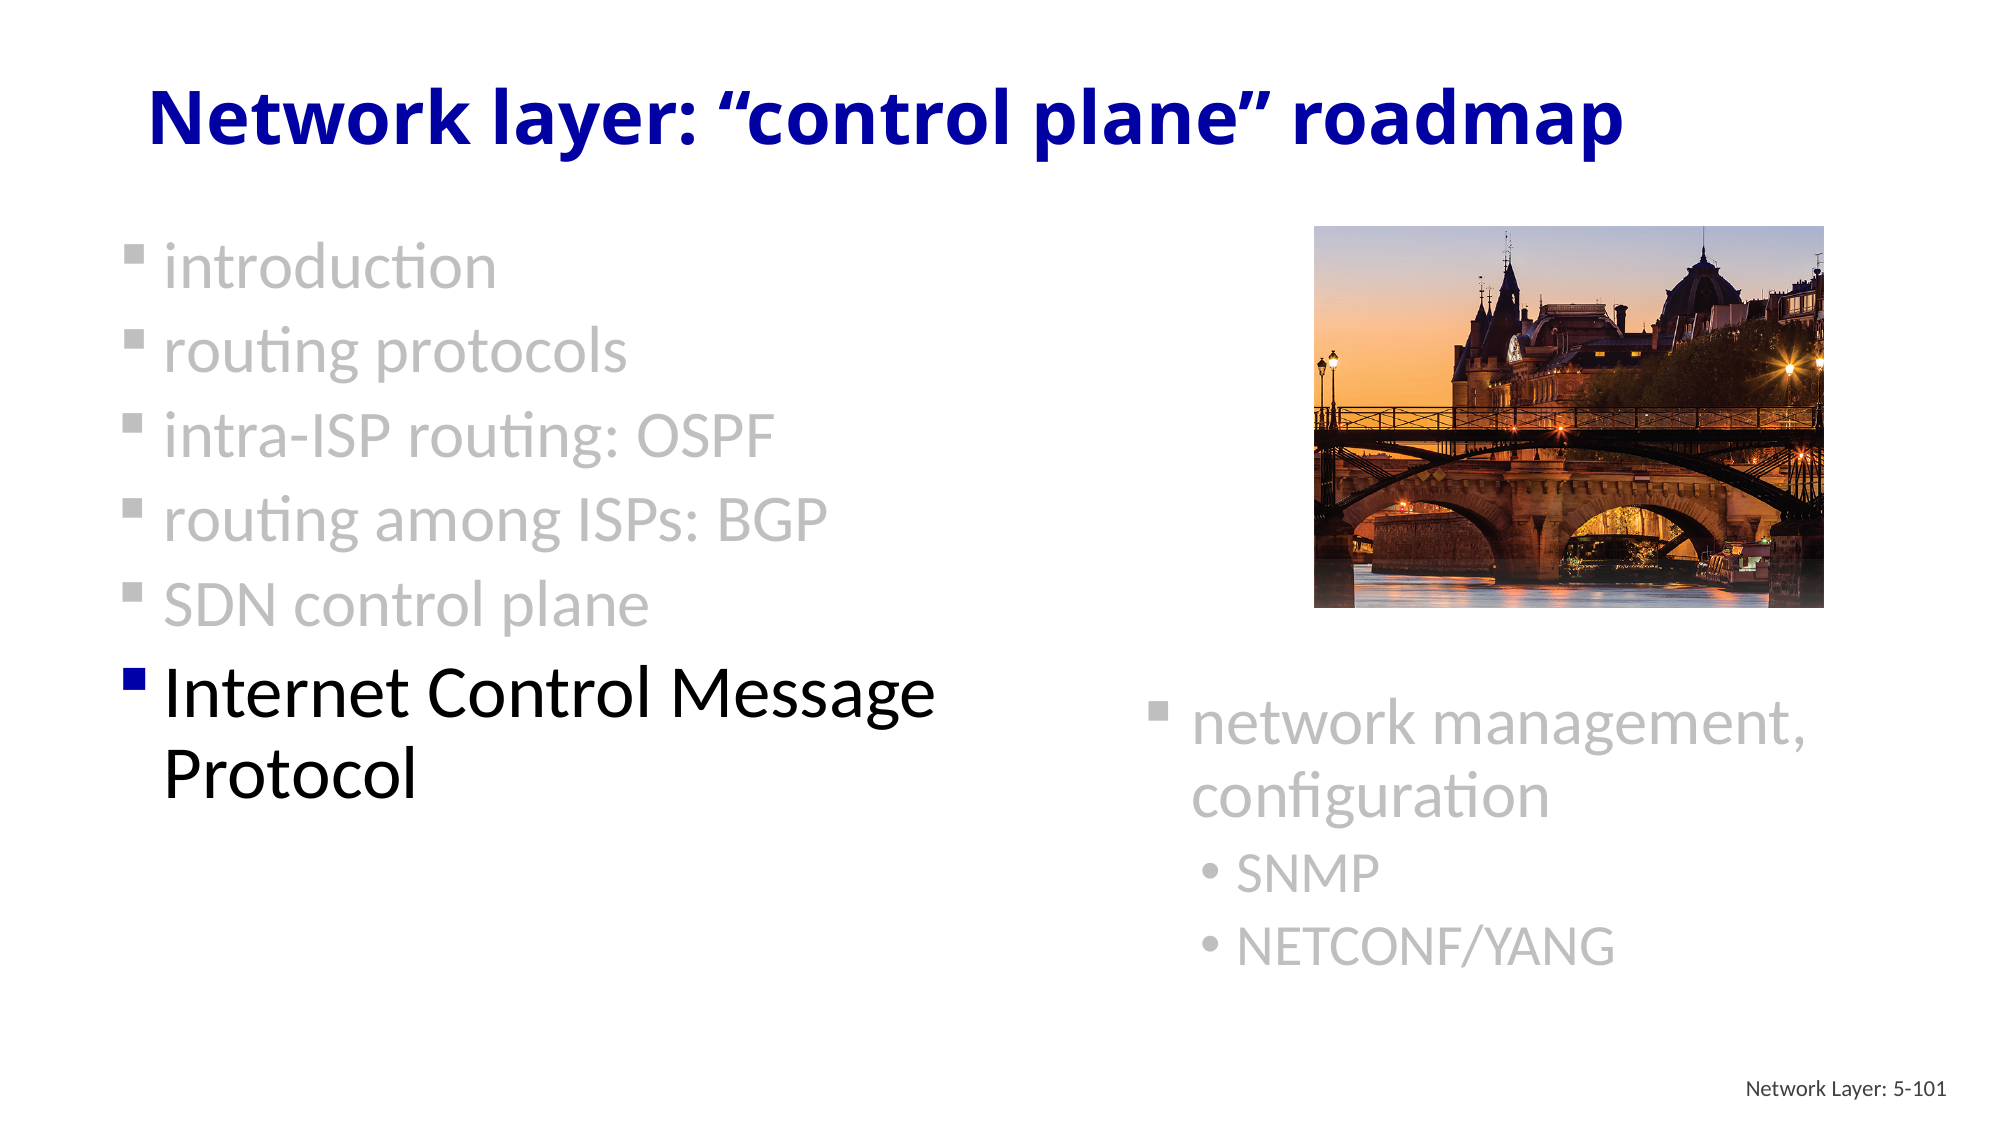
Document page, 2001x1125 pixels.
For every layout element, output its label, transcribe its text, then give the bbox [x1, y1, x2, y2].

title Network layer: “control plane” roadmap [131, 47, 1856, 195]
text_box network management, configuration SNMP NETCONF/YANG [1109, 679, 1941, 998]
slide_number Network Layer: 5-101 [1512, 1056, 1963, 1117]
picture [1314, 226, 1824, 608]
text_box introduction routing protocols intra-ISP routing: OSPF routing among ISPs: BGP SDN control plane Internet Control Message Protocol [102, 223, 1017, 1050]
